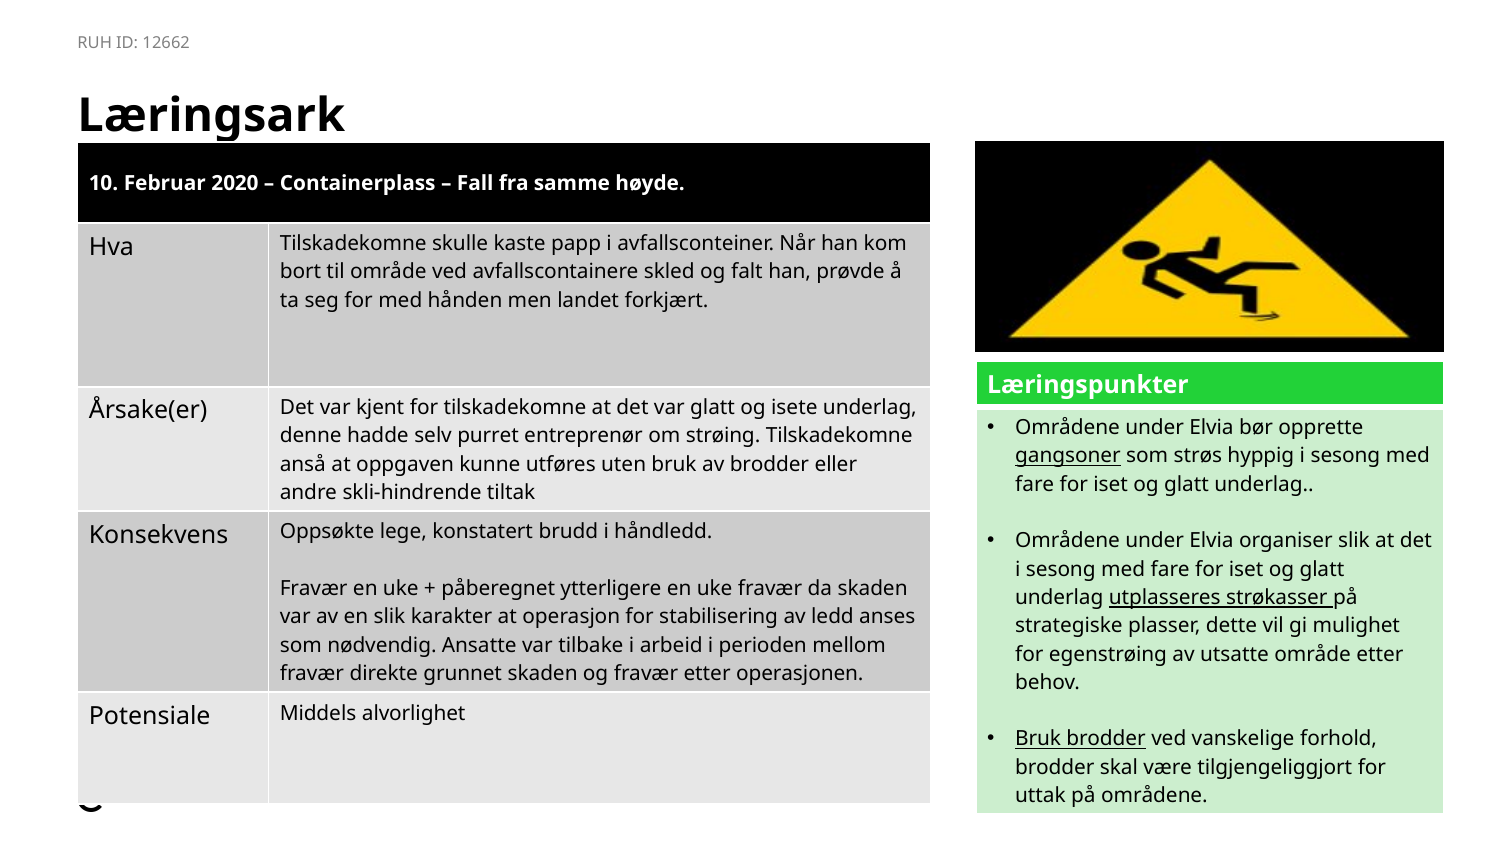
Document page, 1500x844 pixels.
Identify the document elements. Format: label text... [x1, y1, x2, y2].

footer RUH ID: 12662 [77, 30, 854, 54]
table_cell Konsekvens [78, 512, 268, 691]
table_cell Det var kjent for tilskadekomne at det var glatt og isete underlag, denne hadde selv purret entreprenør om strøing. Tilskadekomne anså at oppgaven kunne utføres uten bruk av brodder eller andre skli-hindrende tiltak [269, 388, 930, 510]
table_cell Årsake(er) [78, 388, 268, 510]
table_cell Områdene under Elvia bør opprette gangsoner som strøs hyppig i sesong med fare for iset og glatt underlag..​ Områdene under Elvia organiser slik at det i sesong med fare for iset og glatt underlag utplasseres strøkasser på strategiske plasser, dette vil gi mulighet for egenstrøing av utsatte område etter behov.​ Bruk brodder ved vanskelige forhold, brodder skal være tilgjengeliggjort for uttak på områdene.​ [977, 410, 1443, 813]
picture [975, 141, 1444, 352]
table_cell Middels alvorlighet [269, 693, 930, 803]
table_header 10. Februar 2020 – Containerplass – Fall fra samme høyde. [78, 143, 930, 222]
table_cell Hva [78, 224, 268, 386]
table_cell Tilskadekomne skulle kaste papp i avfallsconteiner. Når han kom bort til område ved avfallscontainere skled og falt han, prøvde å ta seg for med hånden men landet forkjært. [269, 224, 930, 386]
table_cell Potensiale [78, 693, 268, 803]
title Læringsark [77, 66, 1015, 142]
table_cell Oppsøkte lege, konstatert brudd i håndledd. ​ Fravær en uke + påberegnet ytterligere en uke fravær da skaden var av en slik karakter at operasjon for stabilisering av ledd anses som nødvendig. Ansatte var tilbake i arbeid i perioden mellom fravær direkte grunnet skaden og fravær etter operasjonen. [269, 512, 930, 691]
picture [77, 805, 105, 812]
table_header Læringspunkter [977, 362, 1443, 404]
